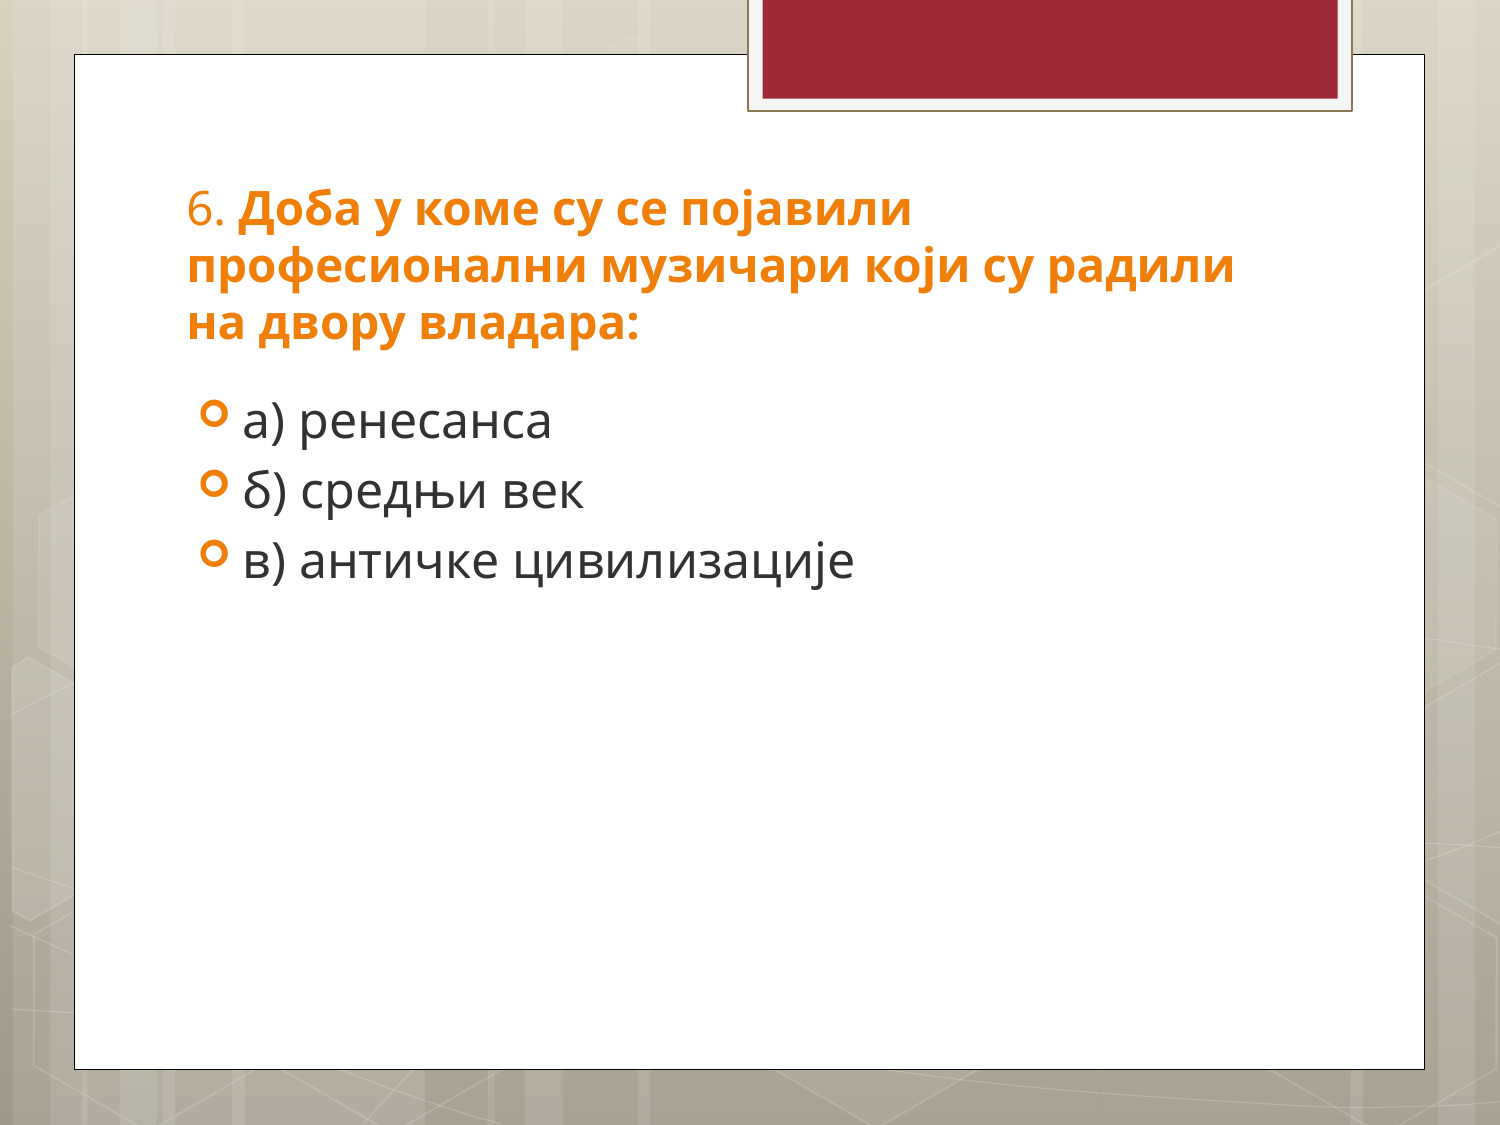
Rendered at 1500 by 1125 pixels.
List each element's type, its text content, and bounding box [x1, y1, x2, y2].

list а) ренесанса б) средњи век в) античке цивилизације [171, 381, 1283, 957]
title 6. Доба у коме су се појавили професионални музичари који су радили на двору владара: [171, 168, 1324, 357]
